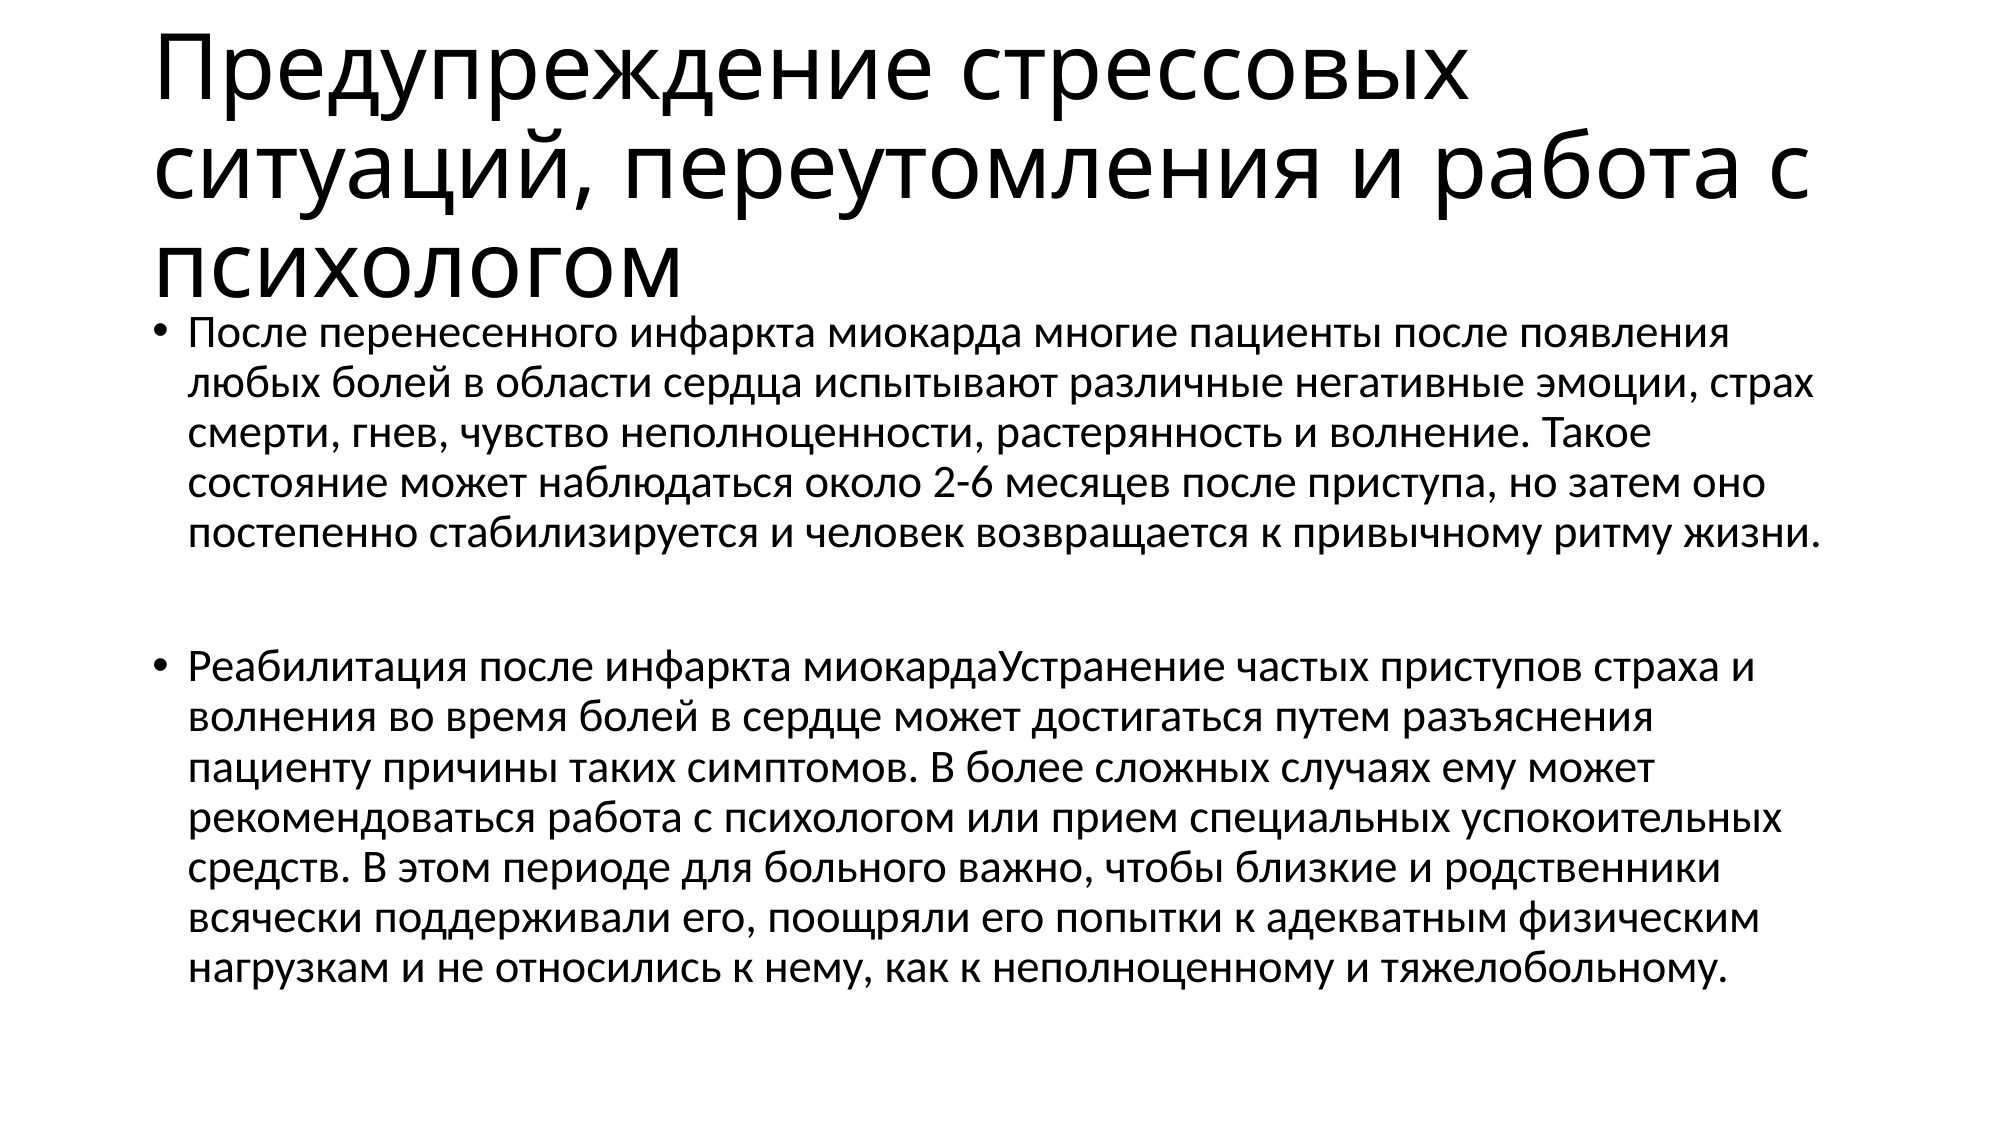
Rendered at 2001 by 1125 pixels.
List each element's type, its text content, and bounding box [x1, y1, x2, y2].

title Предупреждение стрессовых ситуаций, переутомления и работа с психологом [137, 59, 1863, 278]
list После перенесенного инфаркта миокарда многие пациенты после появления любых болей в области сердца испытывают различные негативные эмоции, страх смерти, гнев, чувство неполноценности, растерянность и волнение. Такое состояние может наблюдаться около 2-6 месяцев после приступа, но затем оно постепенно стабилизируется и человек возвращается к привычному ритму жизни. Реабилитация после инфаркта миокардаУстранение частых приступов страха и волнения во время болей в сердце может достигаться путем разъяснения пациенту причины таких симптомов. В более сложных случаях ему может рекомендоваться работа с психологом или прием специальных успокоительных средств. В этом периоде для больного важно, чтобы близкие и родственники всячески поддерживали его, поощряли его попытки к адекватным физическим нагрузкам и не относились к нему, как к неполноценному и тяжелобольному. [137, 299, 1863, 1014]
